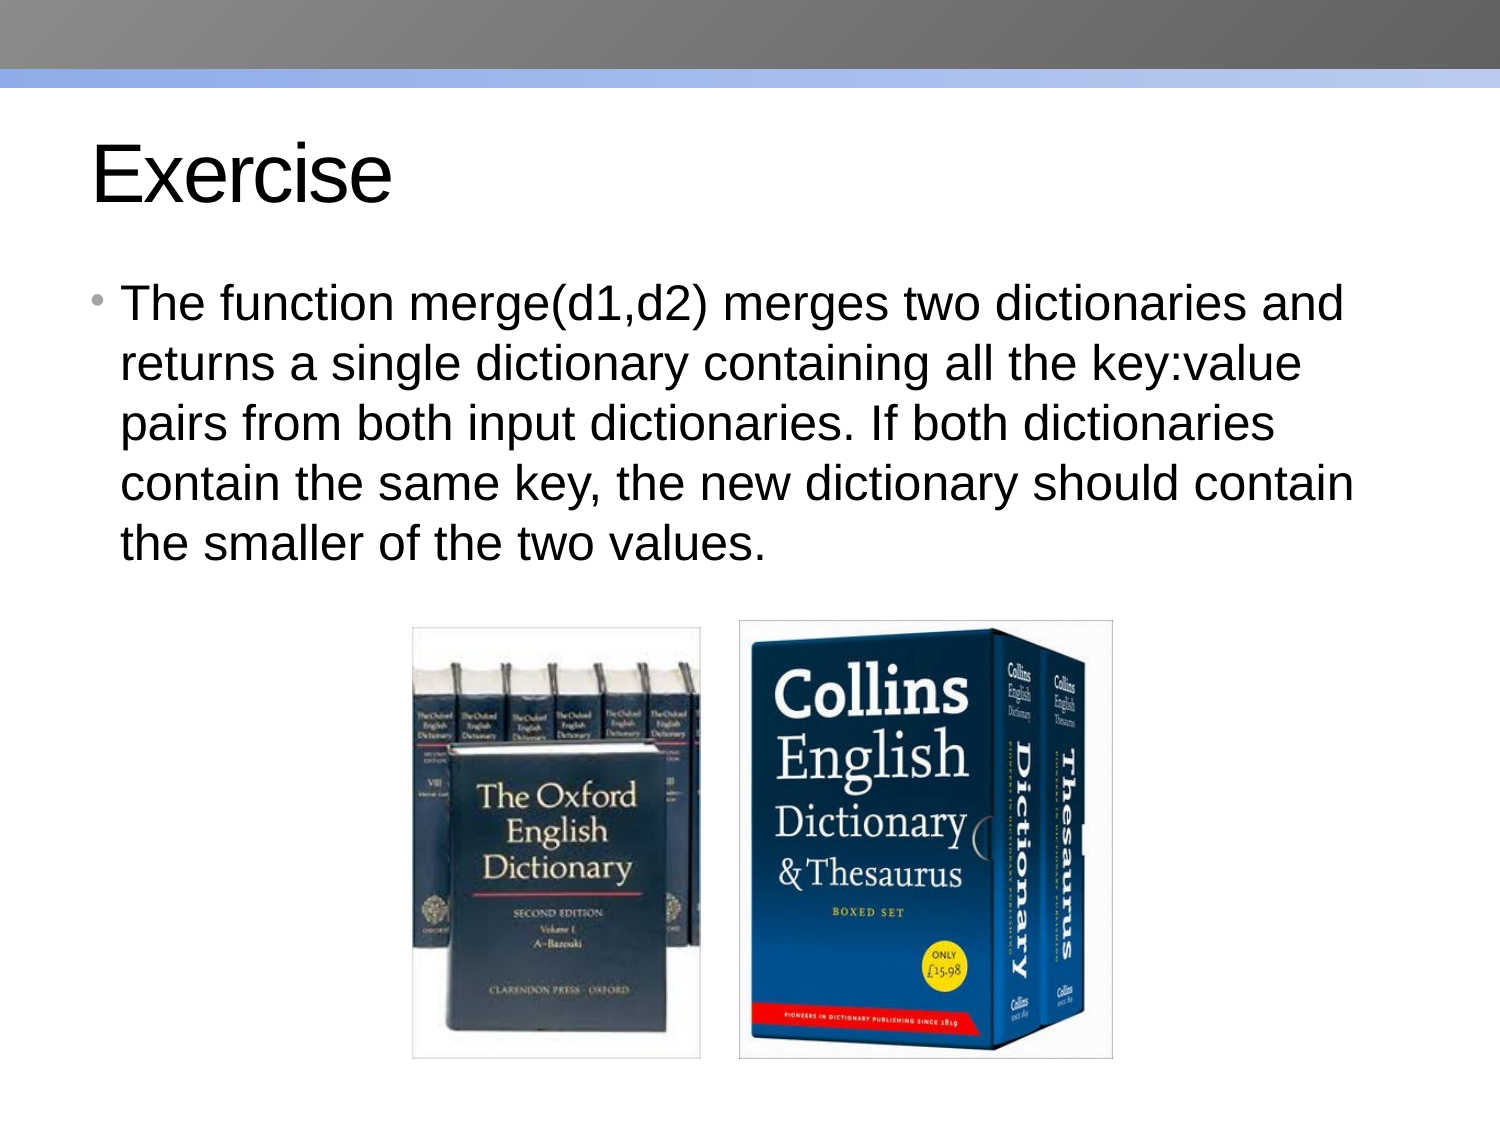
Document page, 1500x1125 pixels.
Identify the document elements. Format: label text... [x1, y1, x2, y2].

title Exercise [75, 87, 1425, 250]
list The function merge(d1,d2) merges two dictionaries and returns a single dictionary containing all the key:value pairs from both input dictionaries. If both dictionaries contain the same key, the new dictionary should contain the smaller of the two values. [75, 262, 1425, 1063]
picture [739, 620, 1114, 1059]
picture [412, 627, 702, 1059]
